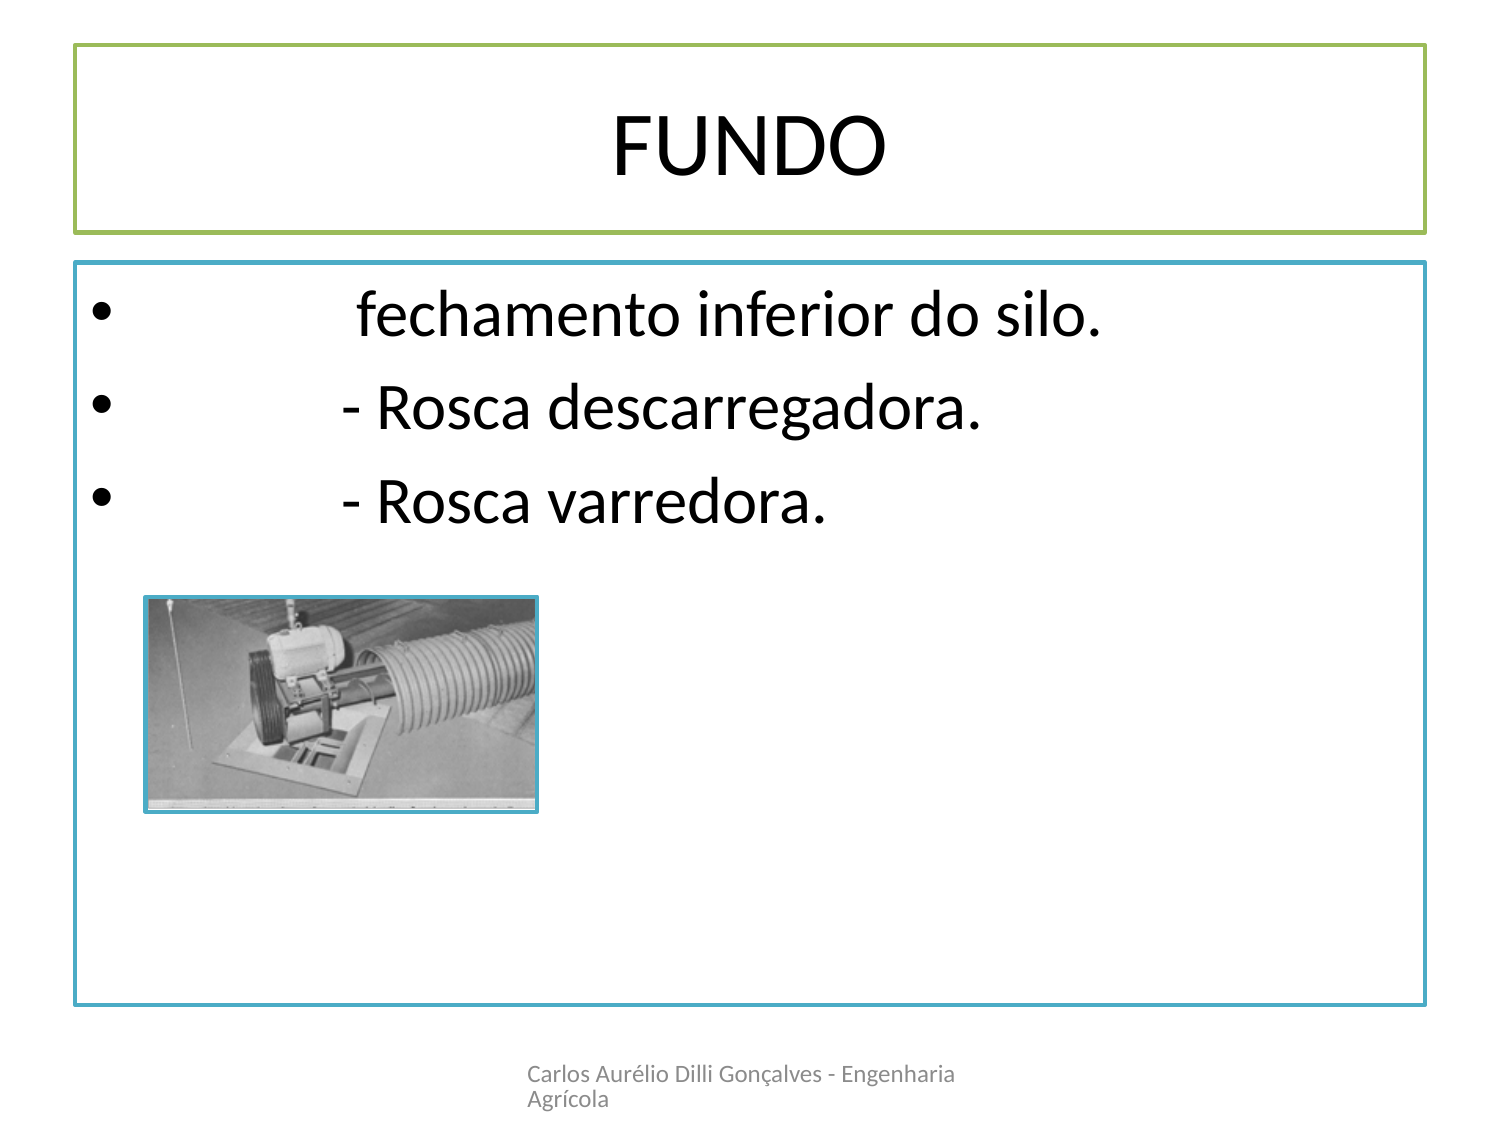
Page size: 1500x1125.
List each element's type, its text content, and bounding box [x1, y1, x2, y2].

picture [147, 598, 536, 810]
title FUNDO [73, 43, 1427, 235]
footer Carlos Aurélio Dilli Gonçalves - Engenharia Agrícola [512, 1042, 988, 1103]
list fechamento inferior do silo. - Rosca descarregadora. - Rosca varredora. [73, 260, 1427, 1007]
